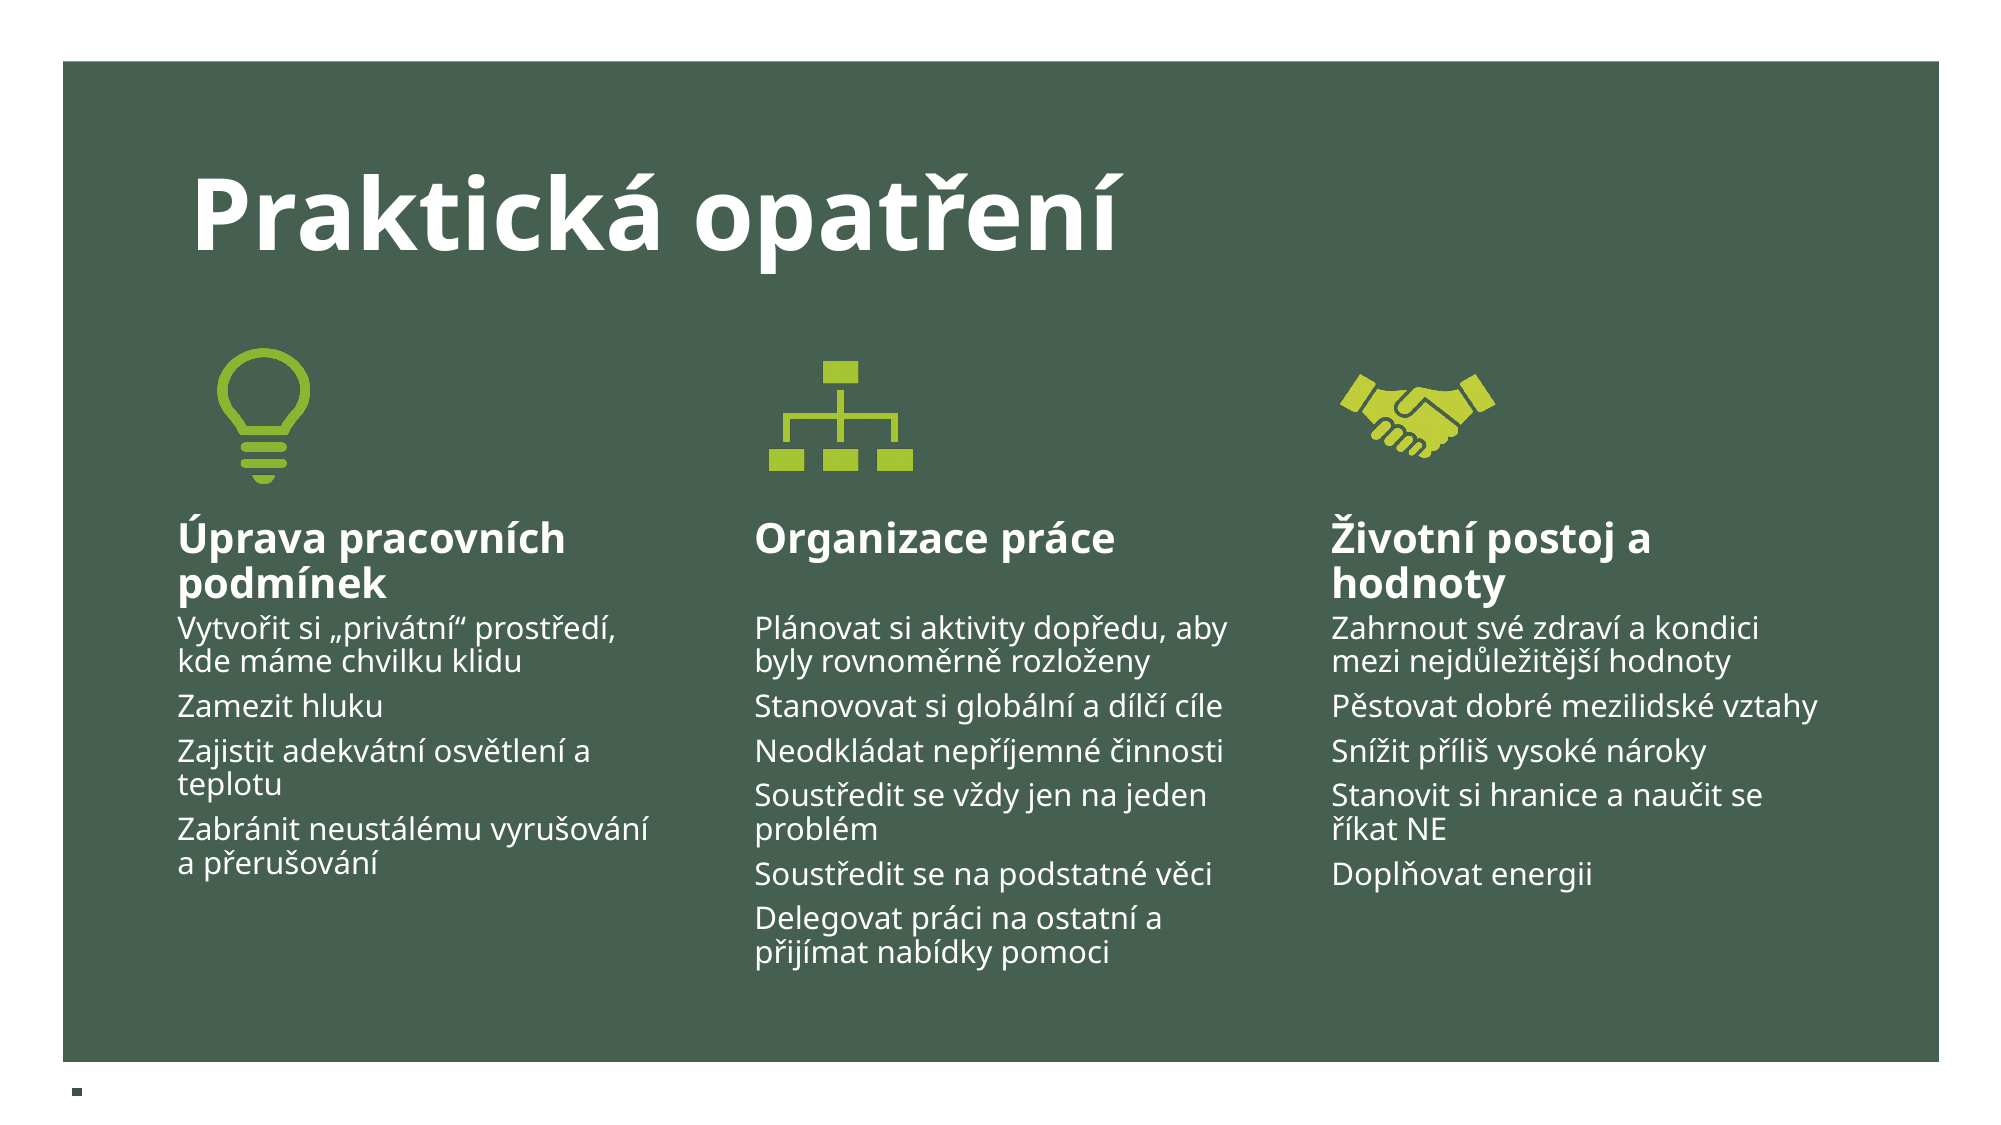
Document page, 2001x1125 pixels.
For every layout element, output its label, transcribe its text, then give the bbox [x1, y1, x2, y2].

text_box [38, 38, 1962, 1086]
title Praktická opatření [174, 105, 1825, 303]
text_box [49, 47, 1952, 1076]
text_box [174, 305, 1825, 951]
